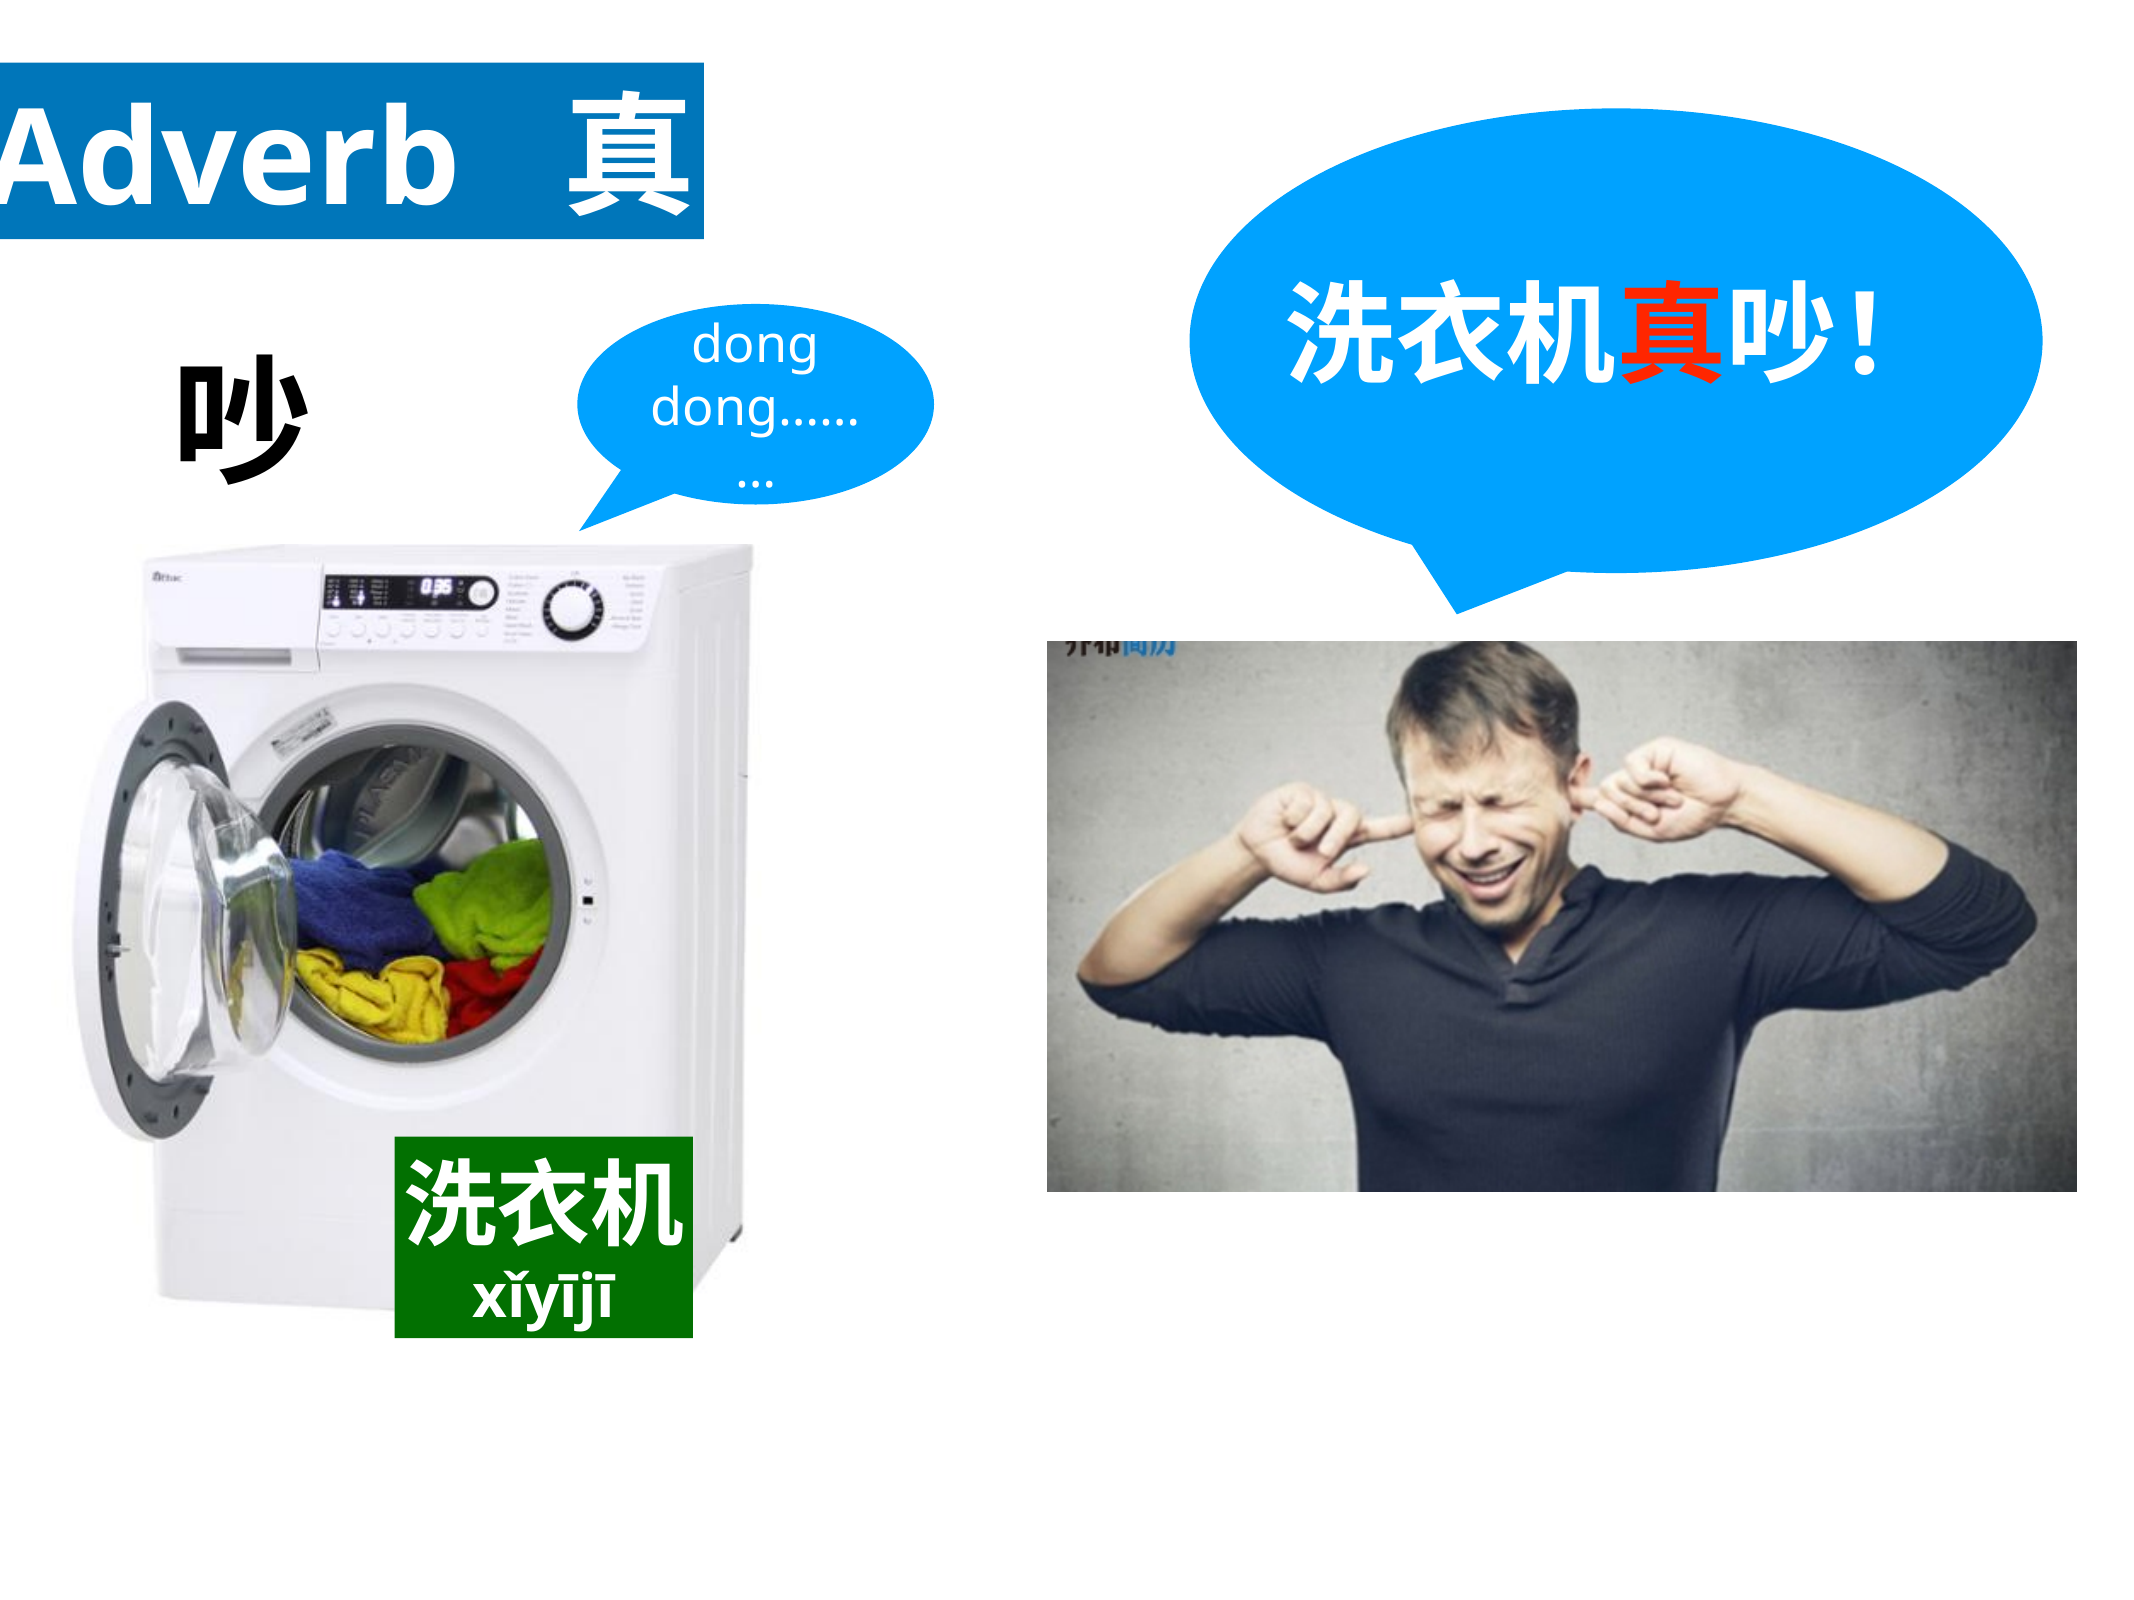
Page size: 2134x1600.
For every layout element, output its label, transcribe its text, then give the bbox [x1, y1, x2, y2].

picture [1046, 641, 2078, 1193]
text_box dong dong……… [577, 303, 935, 532]
text_box [1189, 108, 2043, 615]
text_box 吵 [164, 325, 321, 510]
picture [0, 544, 937, 1330]
text_box Adverb 真 [0, 62, 704, 240]
text_box 洗衣机 xǐyījī [394, 1330, 693, 1339]
text_box 洗衣机真吵！ [1276, 255, 1957, 405]
